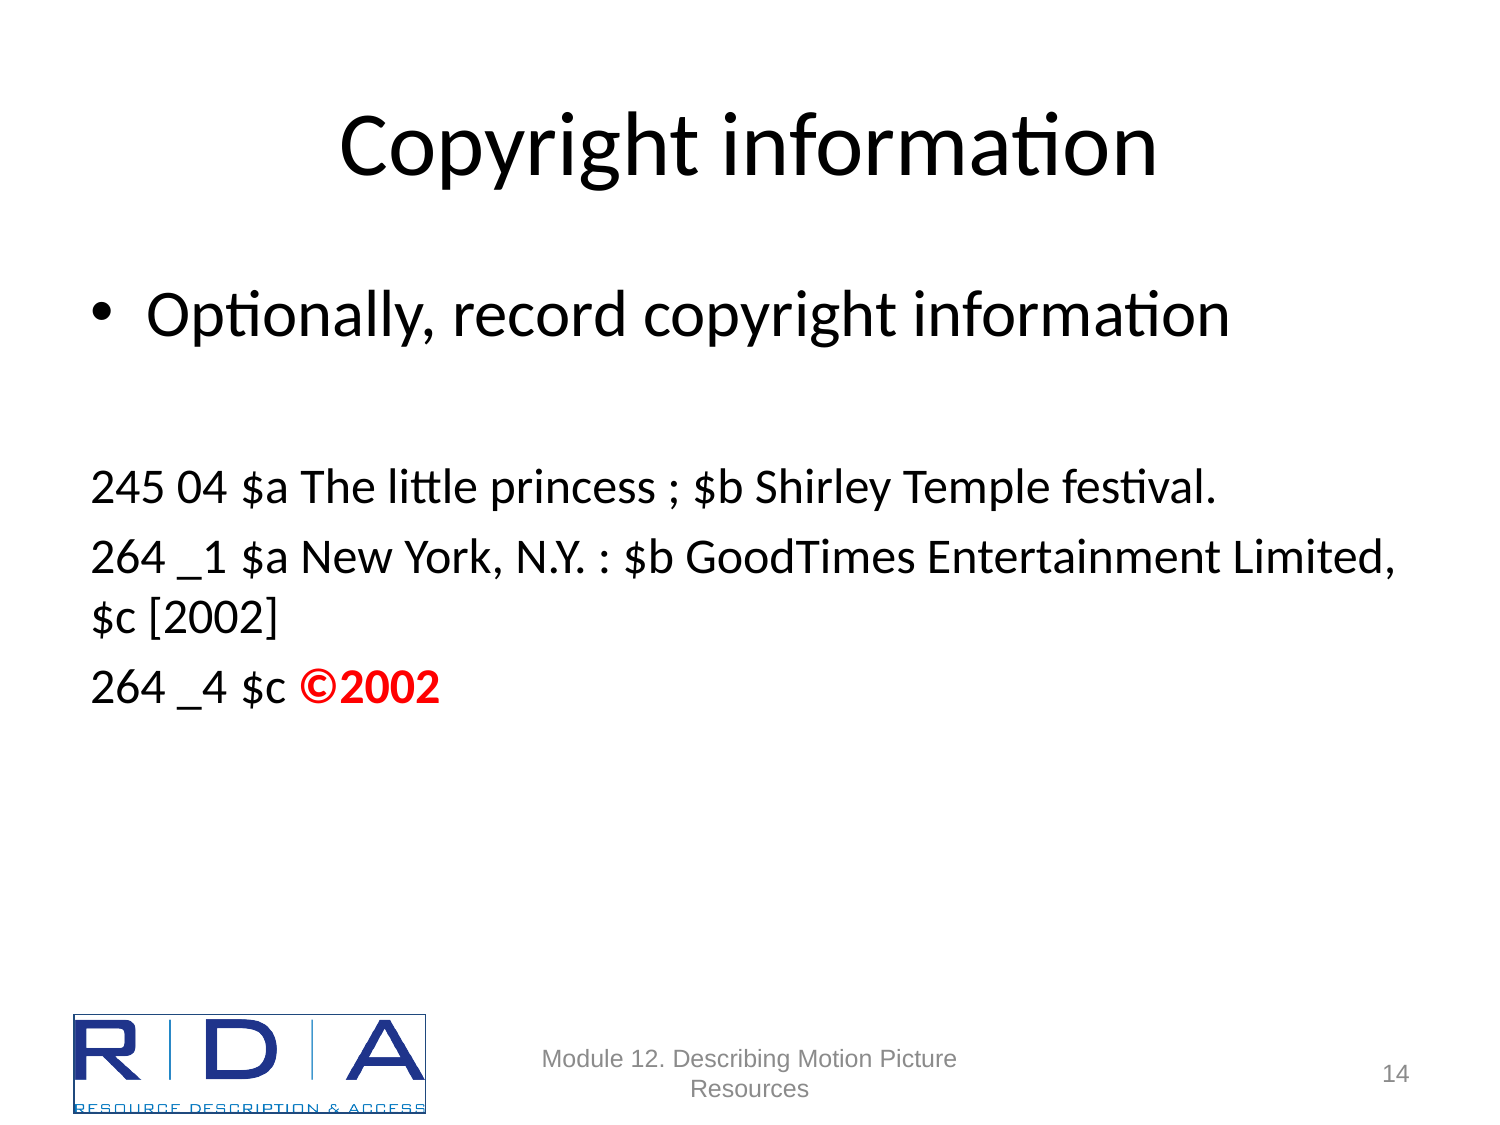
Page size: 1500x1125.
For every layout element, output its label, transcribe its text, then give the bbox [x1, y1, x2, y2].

footer Module 12. Describing Motion Picture Resources [512, 1042, 988, 1103]
slide_number 63 [1074, 1042, 1425, 1103]
picture [75, 1015, 425, 1112]
title Copyright information [75, 45, 1425, 233]
list Optionally, record copyright information 245 04 $a The little princess ; $b Shirley Temple festival. 264 _1 $a New York, N.Y. : $b GoodTimes Entertainment Limited, $c [2002] 264 _4 $c ©2002 [75, 262, 1425, 1005]
